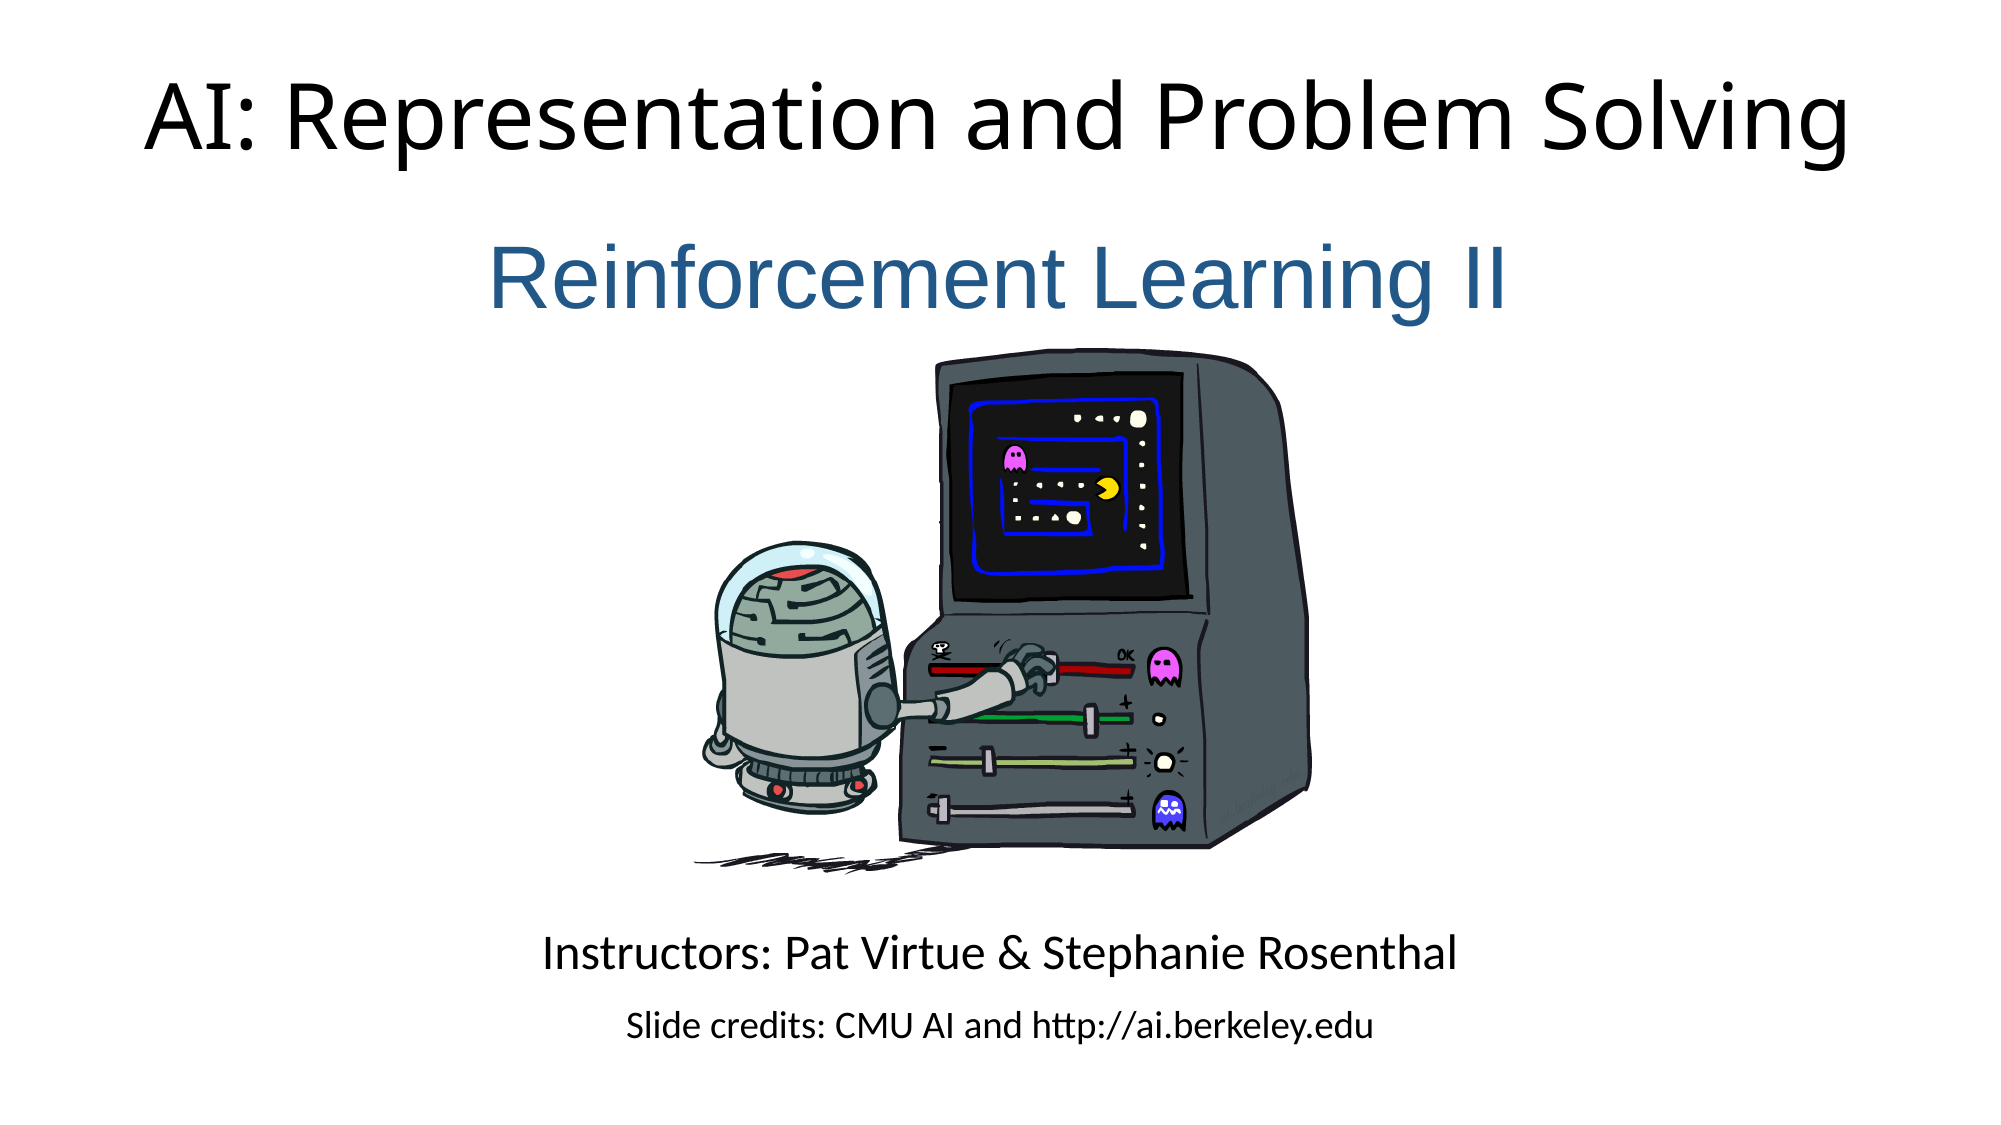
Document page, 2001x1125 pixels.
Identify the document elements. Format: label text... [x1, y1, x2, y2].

picture [678, 340, 1322, 881]
subtitle Reinforcement Learning II [0, 212, 2000, 463]
text_box Instructors: Pat Virtue & Stephanie Rosenthal Slide credits: CMU AI and http://ai.berkeley.edu [0, 912, 2000, 1054]
title AI: Representation and Problem Solving [0, 45, 2000, 212]
